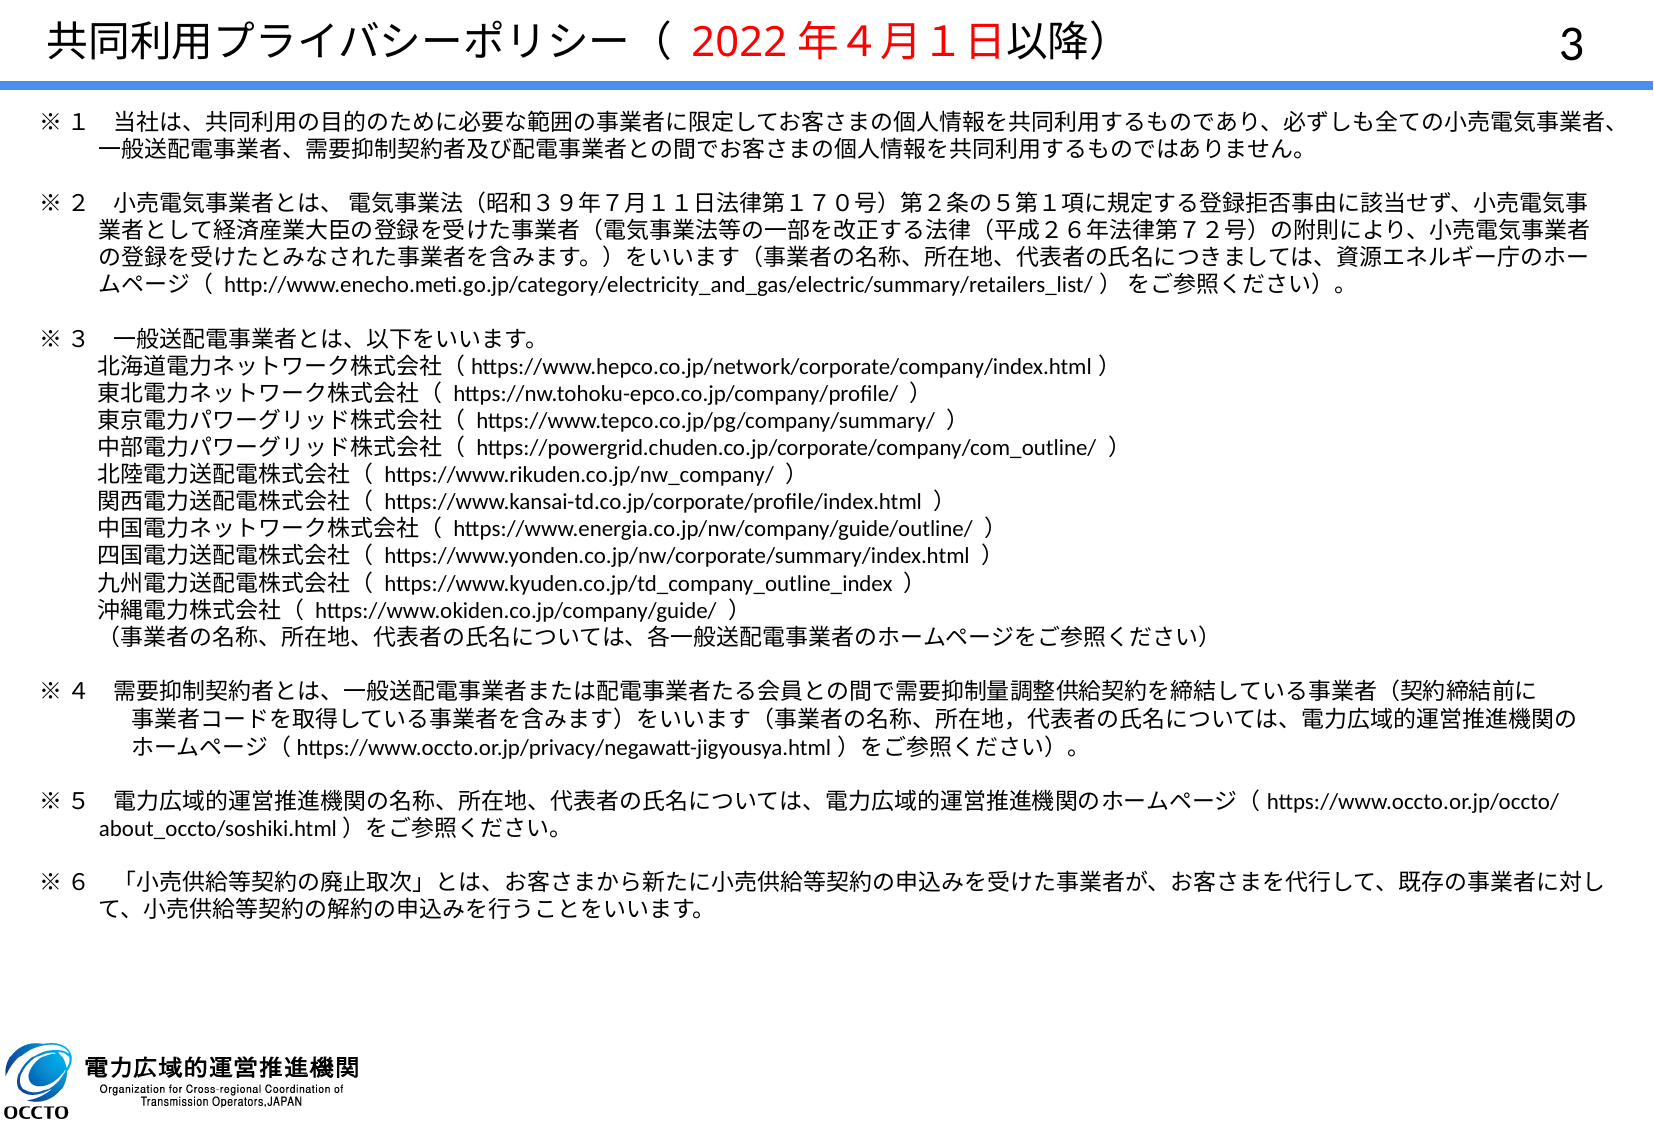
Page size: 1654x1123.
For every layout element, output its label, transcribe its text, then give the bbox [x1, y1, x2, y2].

title 共同利用プライバシーポリシー（ 2022年４月１日以降） [31, 1, 1458, 86]
text_box ※１ 当社は、共同利用の目的のために必要な範囲の事業者に限定してお客さまの個人情報を共同利用するものであり、必ずしも全ての小売電気事業者、一般送配電事業者、需要抑制契約者及び配電事業者との間でお客さまの個人情報を共同利用するものではありません。 ※２ 小売電気事業者とは、 電気事業法（昭和３９年７月１１日法律第１７０号）第２条の５第１項に規定する登録拒否事由に該当せず、小売電気事業者として経済産業大臣の登録を受けた事業者（電気事業法等の一部を改正する法律（平成２６年法律第７２号）の附則により、小売電気事業者の登録を受けたとみなされた事業者を含みます。）をいいます（事業者の名称、所在地、代表者の氏名につきましては、資源エネルギー庁のホームページ（ http://www.enecho.meti.go.jp/category/electricity_and_gas/electric/summary/retailers_list/） をご参照ください）。 ※３ 一般送配電事業者とは、以下をいいます。 北海道電力ネットワーク株式会社（https://www.hepco.co.jp/network/corporate/company/index.html） 東北電力ネットワーク株式会社（ https://nw.tohoku-epco.co.jp/company/profile/ ） 東京電力パワーグリッド株式会社（ https://www.tepco.co.jp/pg/company/summary/ ） 中部電力パワーグリッド株式会社（ https://powergrid.chuden.co.jp/corporate/company/com_outline/ ） 北陸電力送配電株式会社（ https://www.rikuden.co.jp/nw_company/ ） 関西電力送配電株式会社（ https://www.kansai-td.co.jp/corporate/profile/index.html ） 中国電力ネットワーク株式会社（ https://www.energia.co.jp/nw/company/guide/outline/ ） 四国電力送配電株式会社（ https://www.yonden.co.jp/nw/corporate/summary/index.html ） 九州電力送配電株式会社（ https://www.kyuden.co.jp/td_company_outline_index ） 沖縄電力株式会社（ https://www.okiden.co.jp/company/guide/ ） （事業者の名称、所在地、代表者の氏名については、各一般送配電事業者のホームページをご参照ください） ※４ 需要抑制契約者とは、一般送配電事業者または配電事業者たる会員との間で需要抑制量調整供給契約を締結している事業者（契約締結前に 事業者コードを取得している事業者を含みます）をいいます（事業者の名称、所在地，代表者の氏名については、電力広域的運営推進機関の ホームページ（https://www.occto.or.jp/privacy/negawatt-jigyousya.html）をご参照ください）。 ※５ 電力広域的運営推進機関の名称、所在地、代表者の氏名については、電力広域的運営推進機関のホームページ（https://www.occto.or.jp/occto/about_occto/soshiki.html）をご参照ください。 ※６ 「小売供給等契約の廃止取次」とは、お客さまから新たに小売供給等契約の申込みを受けた事業者が、お客さまを代行して、既存の事業者に対して、小売供給等契約の解約の申込みを行うことをいいます。 [24, 100, 1626, 930]
picture [0, 1040, 366, 1123]
